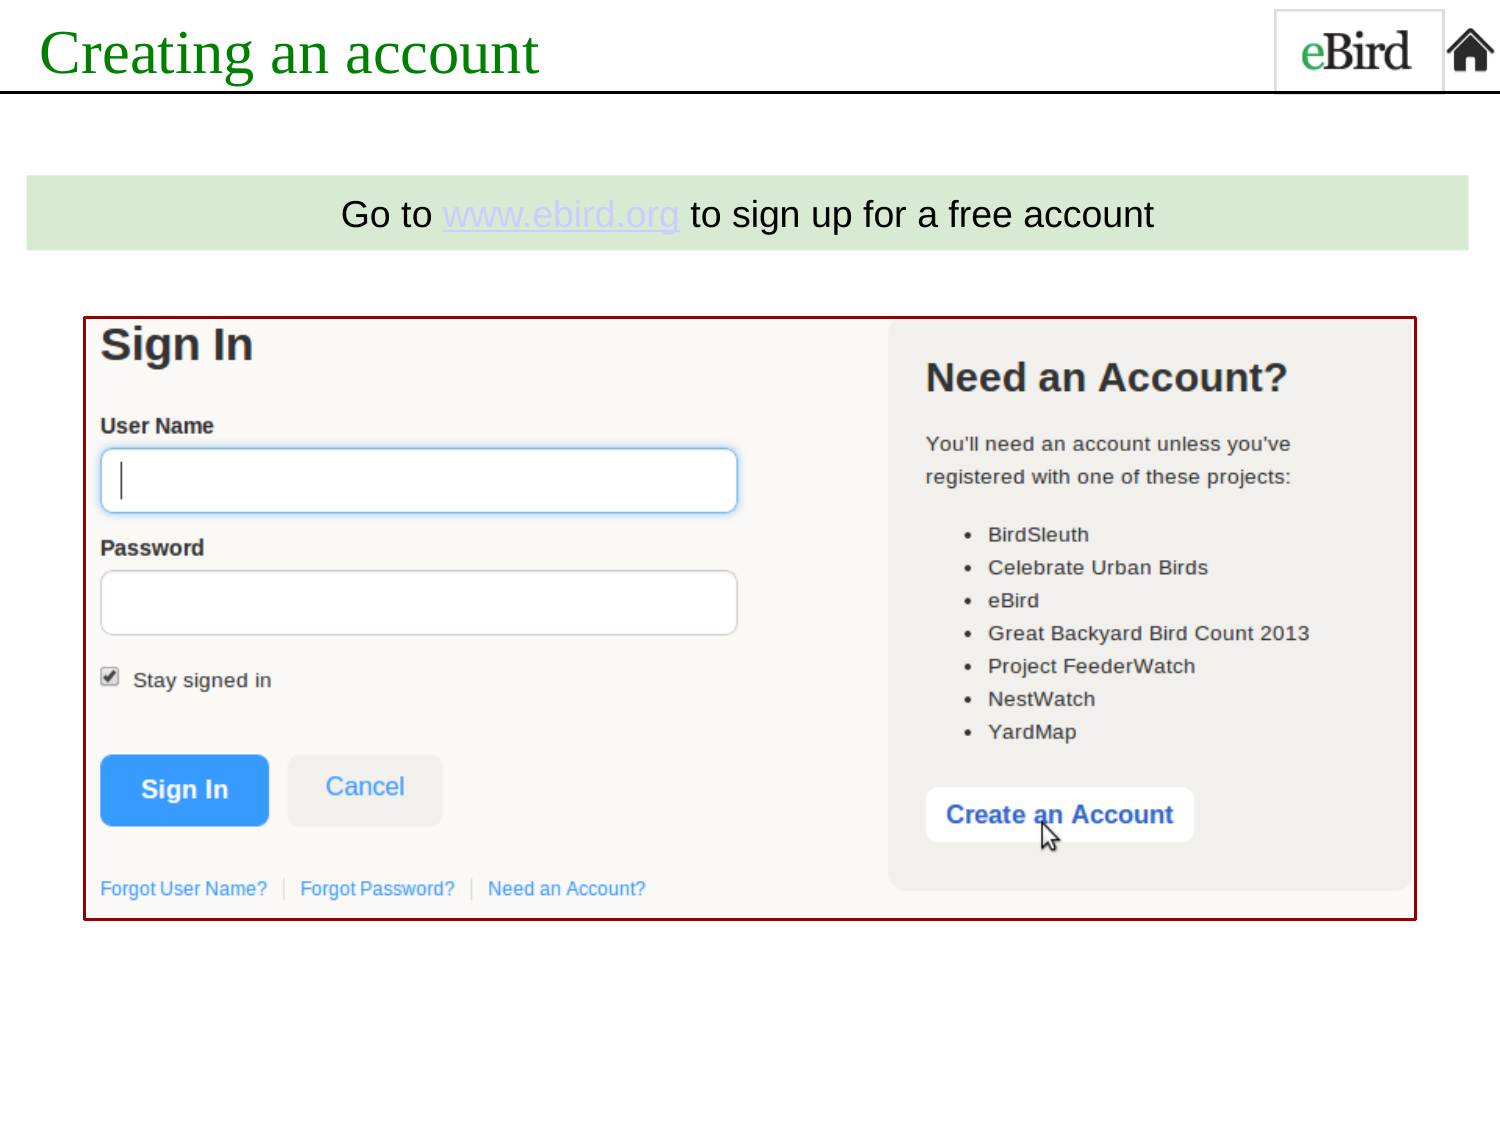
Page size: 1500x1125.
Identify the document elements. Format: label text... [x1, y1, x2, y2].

picture [87, 318, 1412, 916]
text_box Creating an account [26, 7, 605, 80]
text_box Go to www.ebird.org to sign up for a free account [26, 175, 1469, 251]
picture [1274, 9, 1498, 91]
